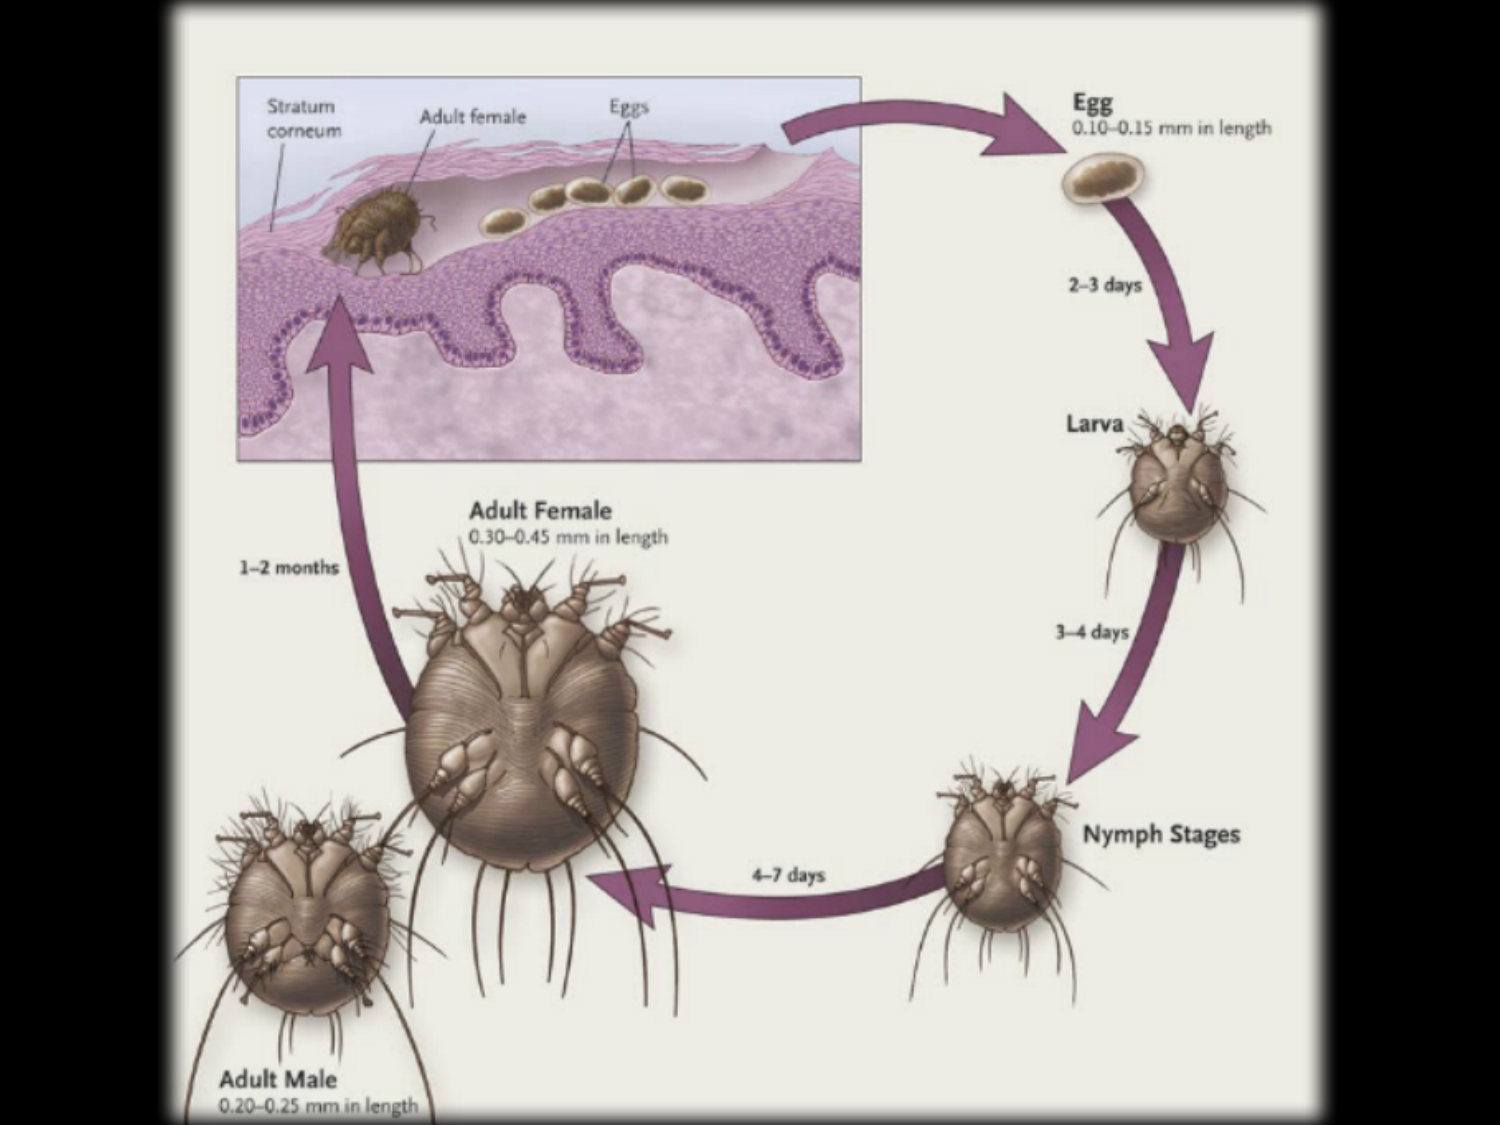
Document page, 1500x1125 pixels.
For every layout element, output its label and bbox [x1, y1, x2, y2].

picture [155, 0, 1338, 1125]
